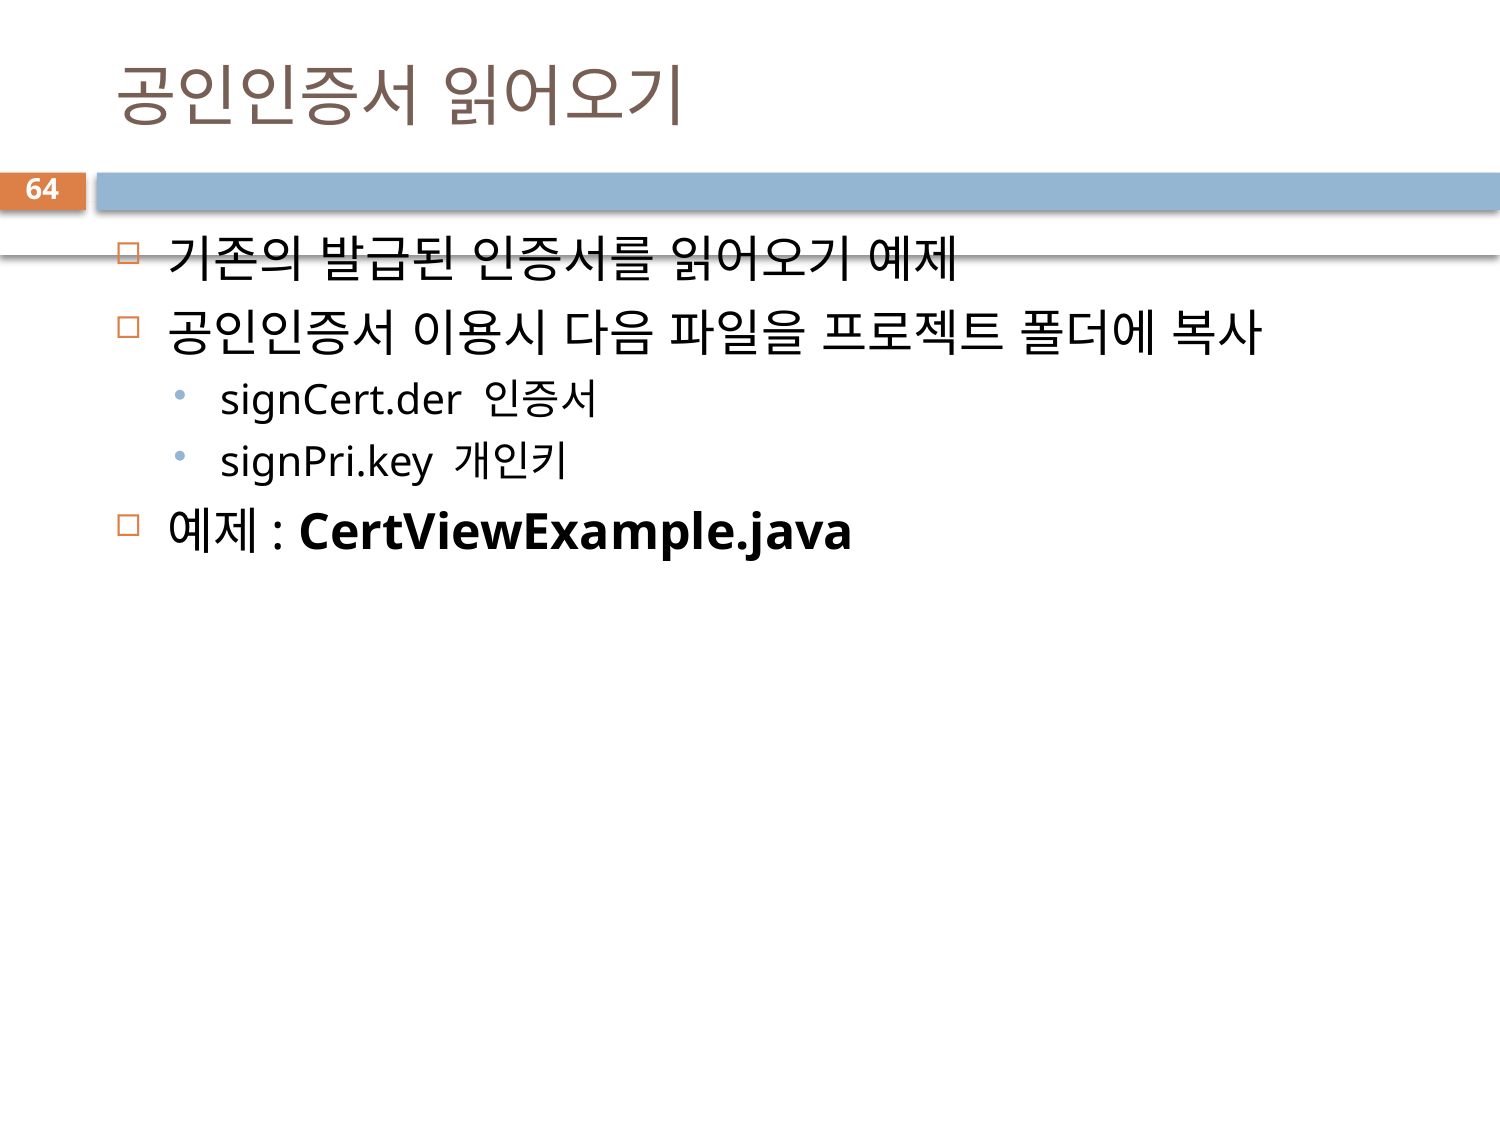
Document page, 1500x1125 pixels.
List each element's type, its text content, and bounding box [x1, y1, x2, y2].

slide_number 64 [0, 170, 87, 211]
title 공인인증서 읽어오기 [100, 37, 1438, 149]
list 기존의 발급된 인증서를 읽어오기 예제 공인인증서 이용시 다음 파일을 프로젝트 폴더에 복사 signCert.der 인증서 signPri.key 개인키 예제: CertViewExample.java [100, 219, 1438, 1047]
